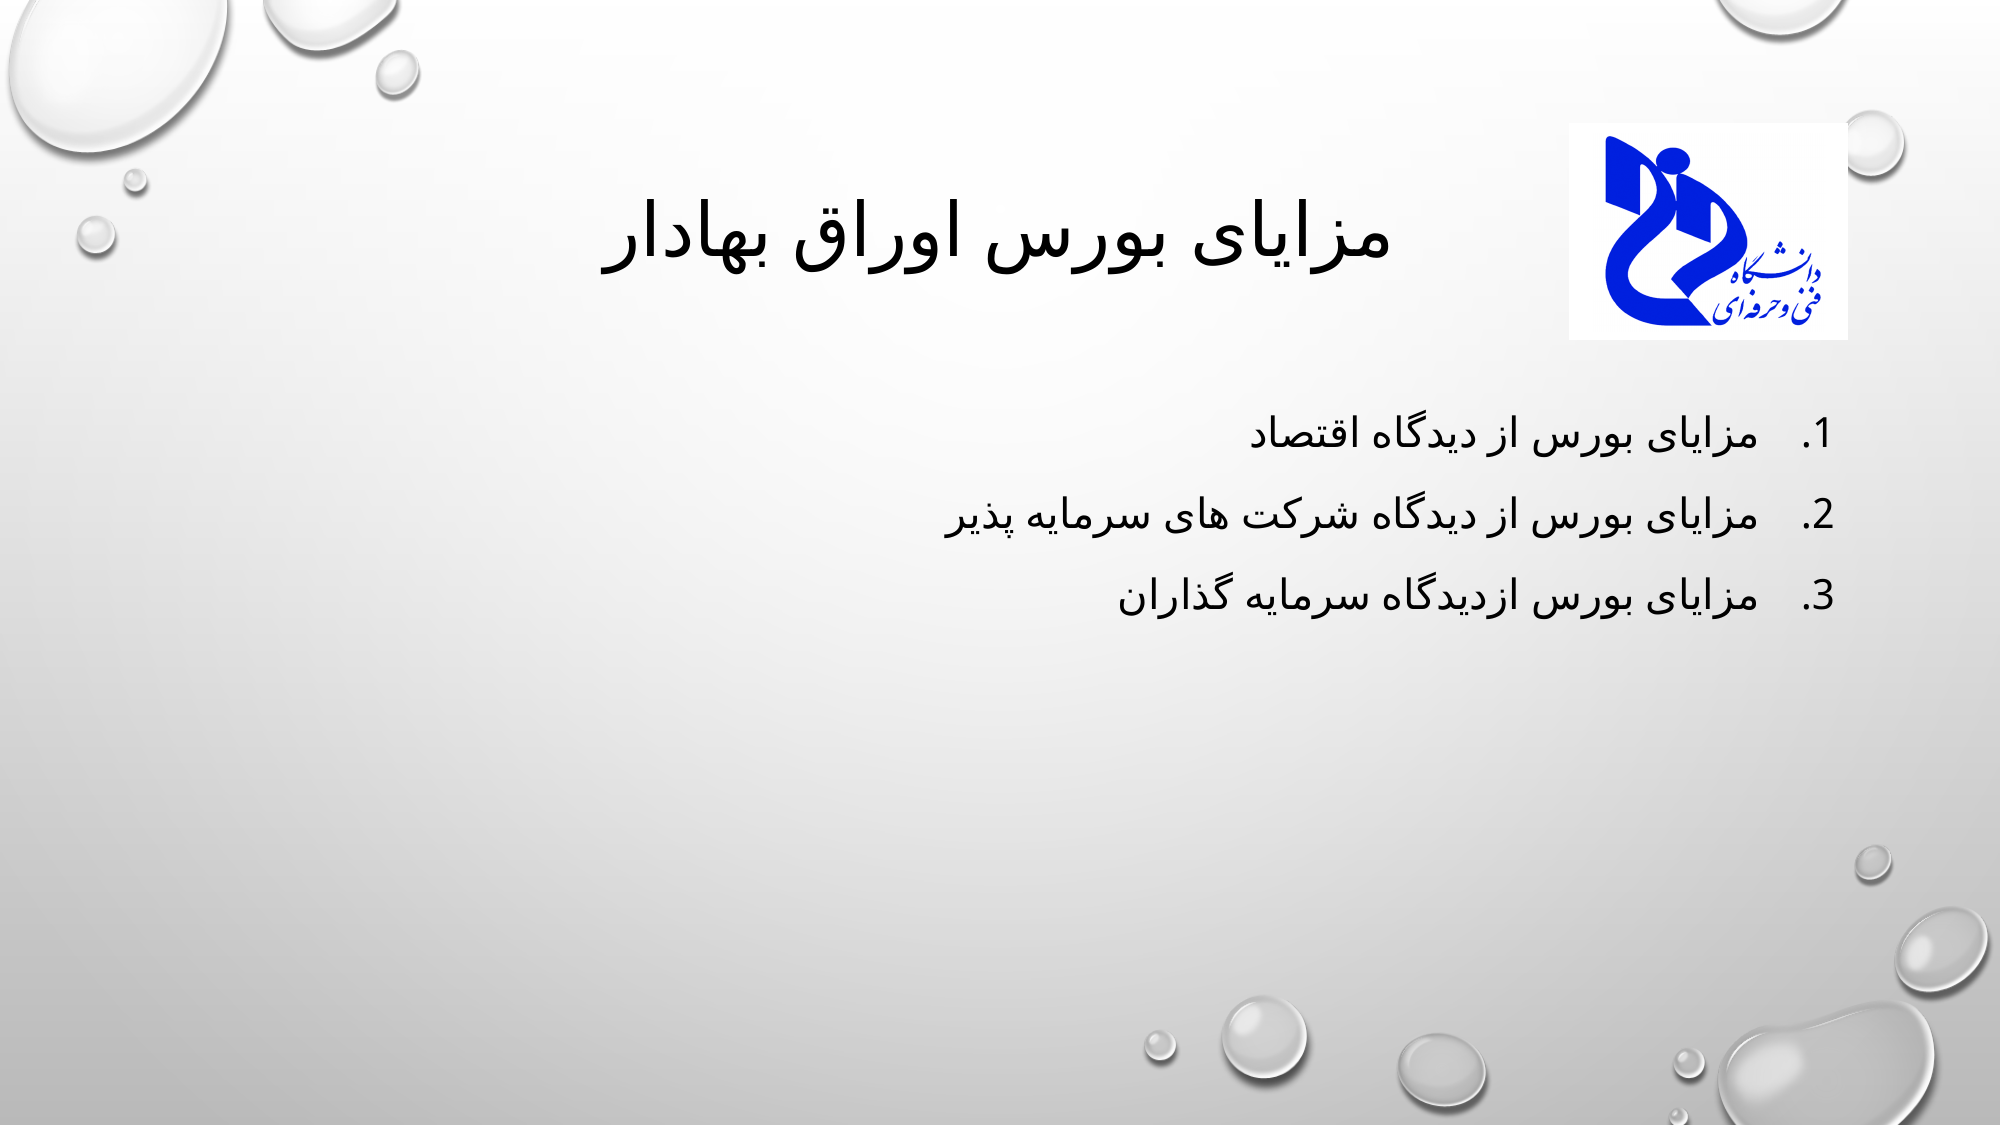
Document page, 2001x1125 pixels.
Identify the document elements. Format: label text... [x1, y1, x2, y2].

list مزایای بورس از دیدگاه اقتصاد مزایای بورس از دیدگاه شرکت های سرمایه پذیر مزایای بورس ازدیدگاه سرمایه گذاران [149, 388, 1850, 950]
title مزایای بورس اوراق بهادار [149, 101, 1851, 364]
picture [0, 0, 2000, 1125]
